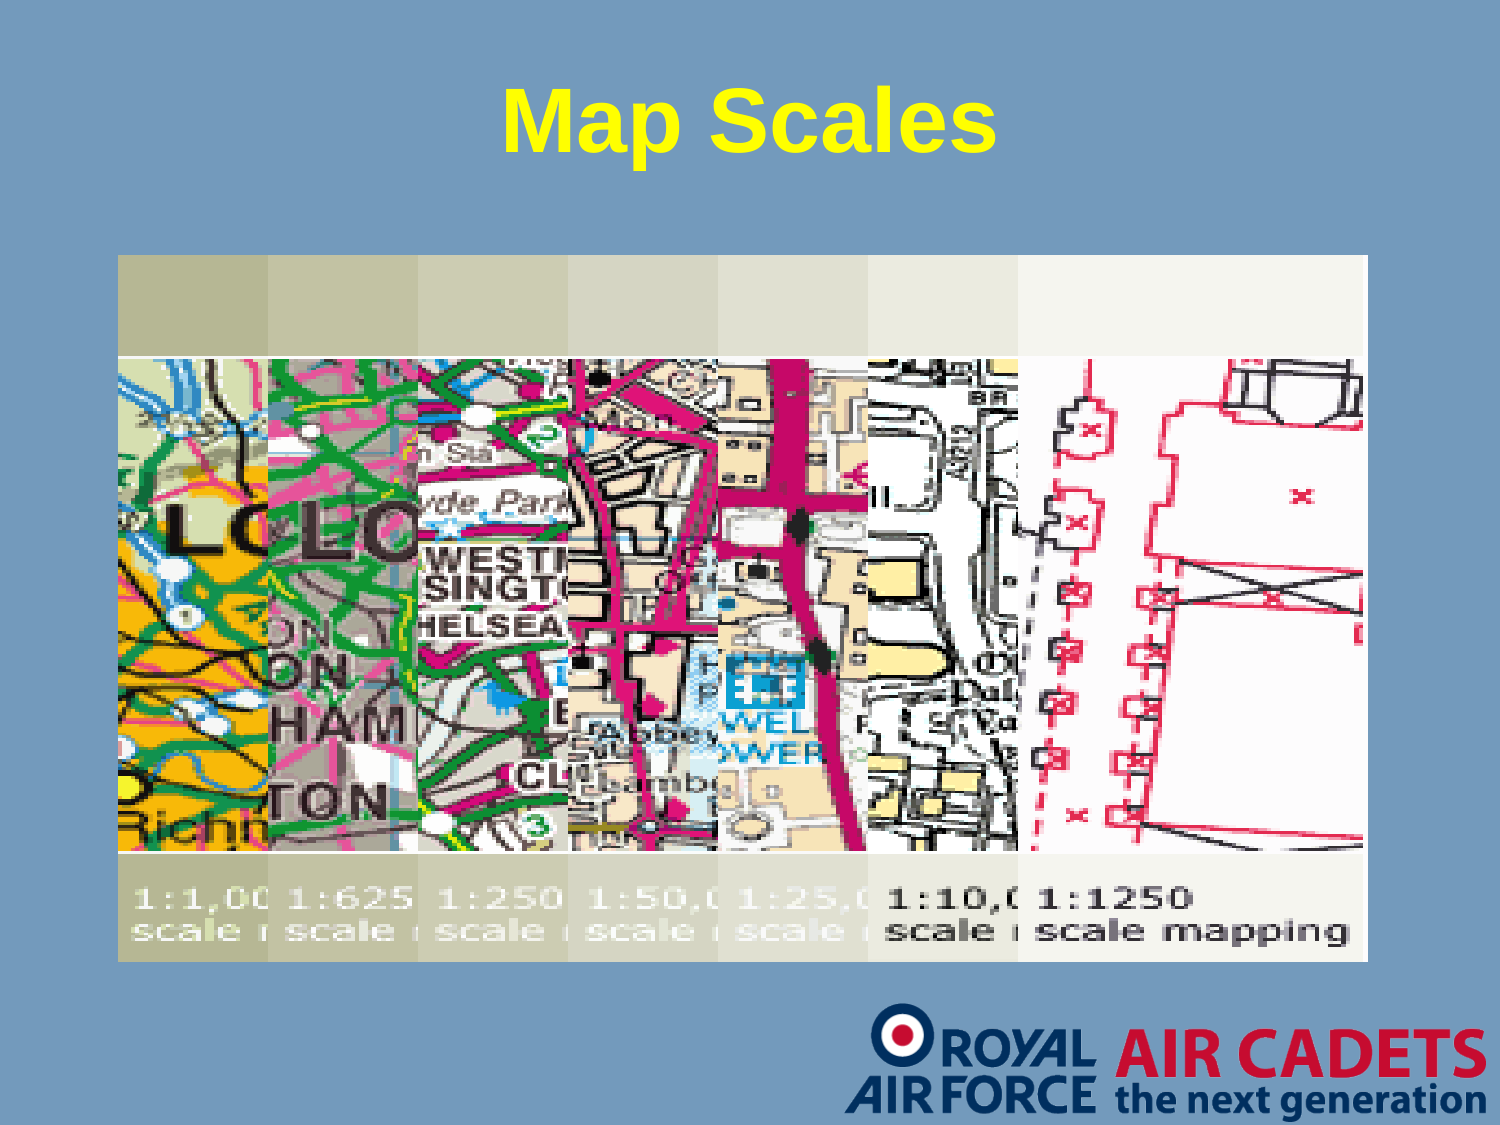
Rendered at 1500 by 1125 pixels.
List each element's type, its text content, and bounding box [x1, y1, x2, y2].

picture [844, 1003, 1486, 1122]
picture [117, 255, 1368, 962]
text_box Map Scales [484, 66, 1015, 181]
